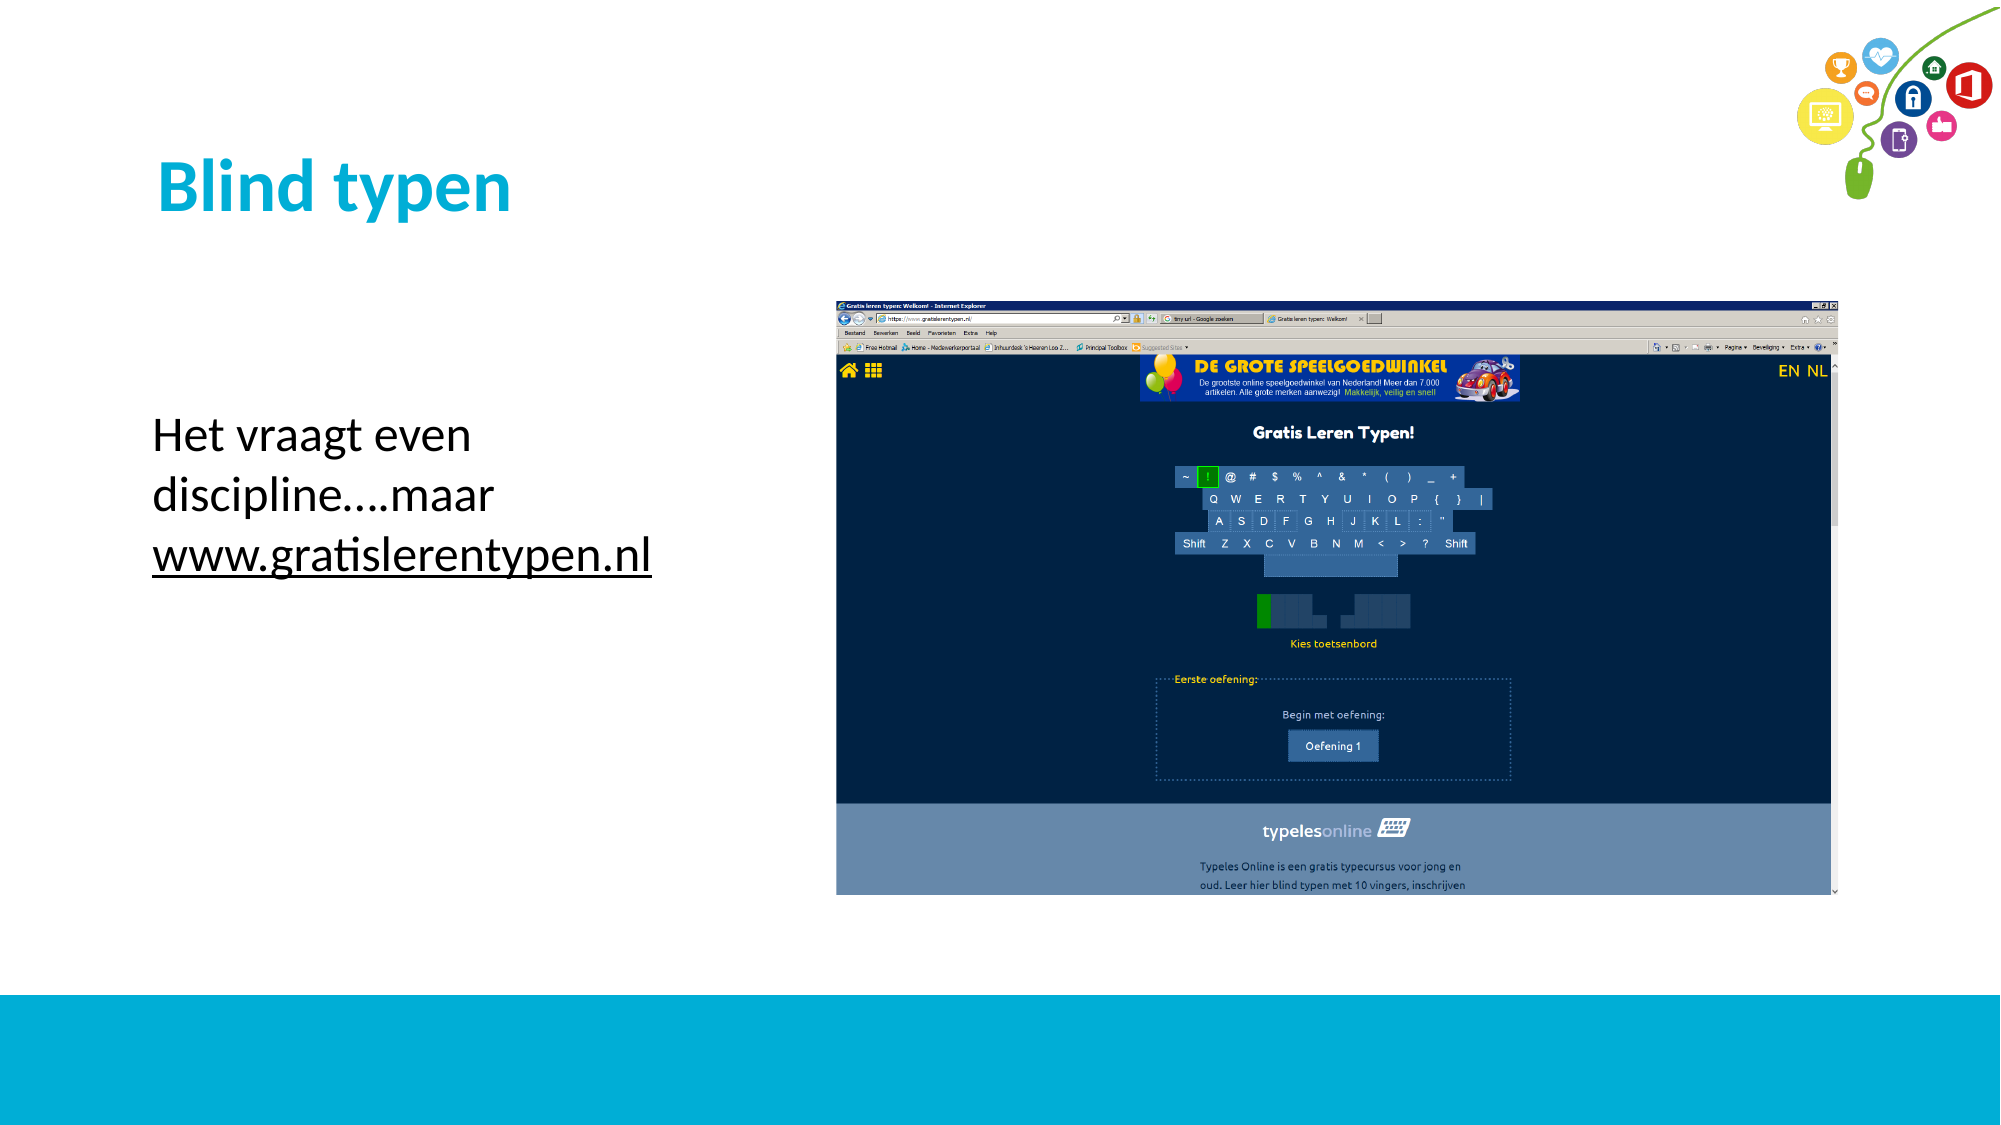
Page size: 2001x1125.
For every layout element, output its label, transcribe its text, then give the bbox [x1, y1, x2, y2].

picture [1790, 7, 2000, 217]
title Blind typen [157, 146, 1843, 229]
text_box Het vraagt even discipline….maar www.gratislerentypen.nl [152, 401, 694, 582]
picture [836, 301, 1839, 895]
text_box [0, 994, 2000, 1125]
